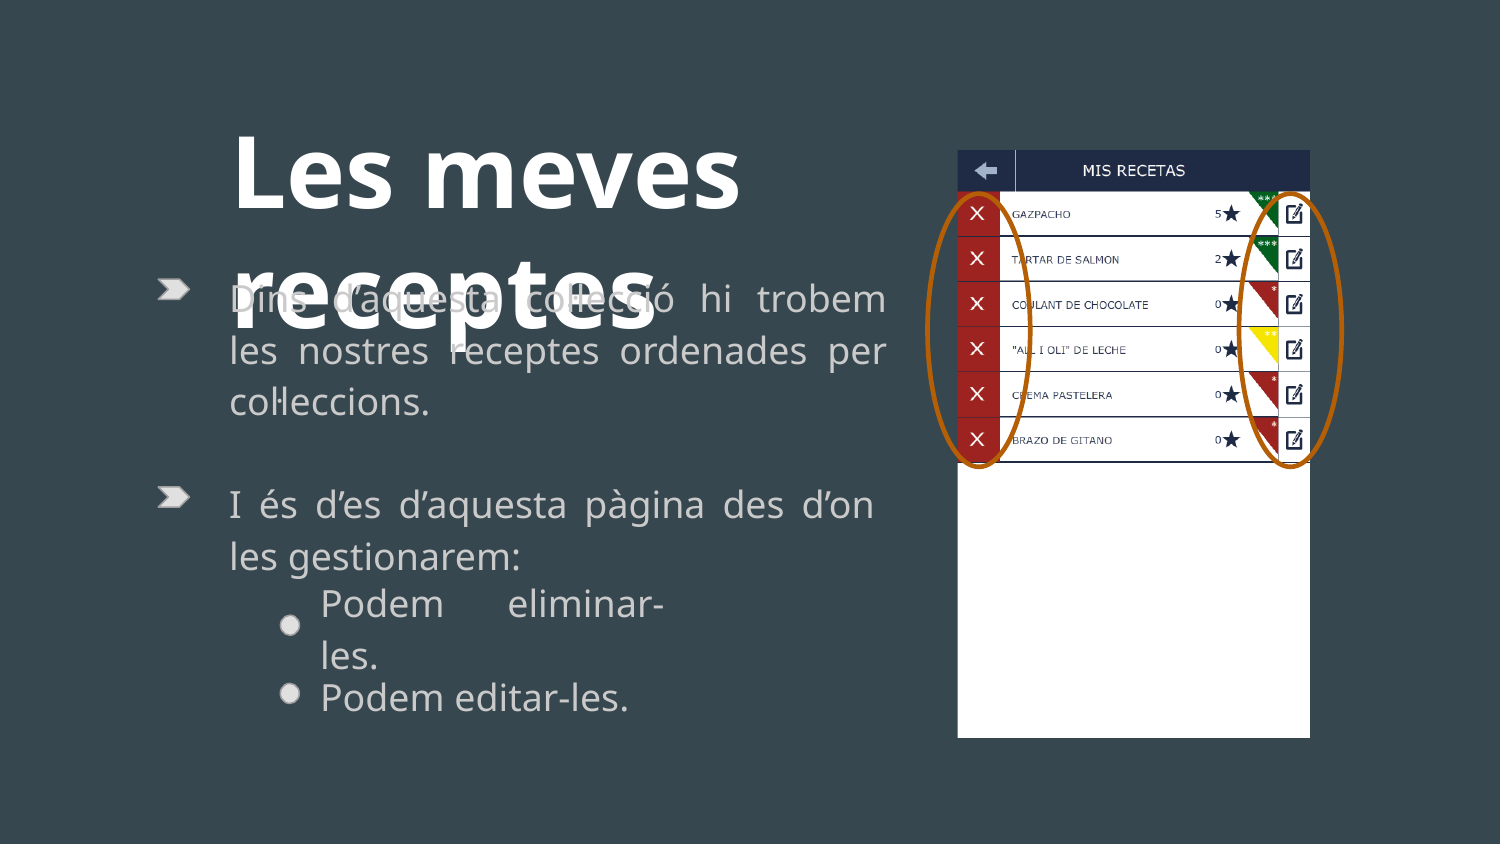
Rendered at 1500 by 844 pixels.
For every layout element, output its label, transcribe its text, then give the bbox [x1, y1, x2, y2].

text_box [280, 683, 300, 704]
text_box [280, 615, 300, 636]
picture [957, 149, 1310, 739]
text_box [1315, 210, 1342, 451]
list Dins d’aquesta col·lecció hi trobem les nostres receptes ordenades per col·leccions. [214, 279, 903, 413]
text_box [158, 279, 190, 300]
title Les meves receptes [215, 93, 892, 216]
text_box [927, 213, 952, 447]
text_box Podem editar-les. [304, 670, 680, 717]
list I és d’es d’aquesta pàgina des d’on les gestionarem: [214, 476, 891, 575]
text_box Podem eliminar-les. [304, 602, 680, 649]
text_box [158, 486, 190, 508]
